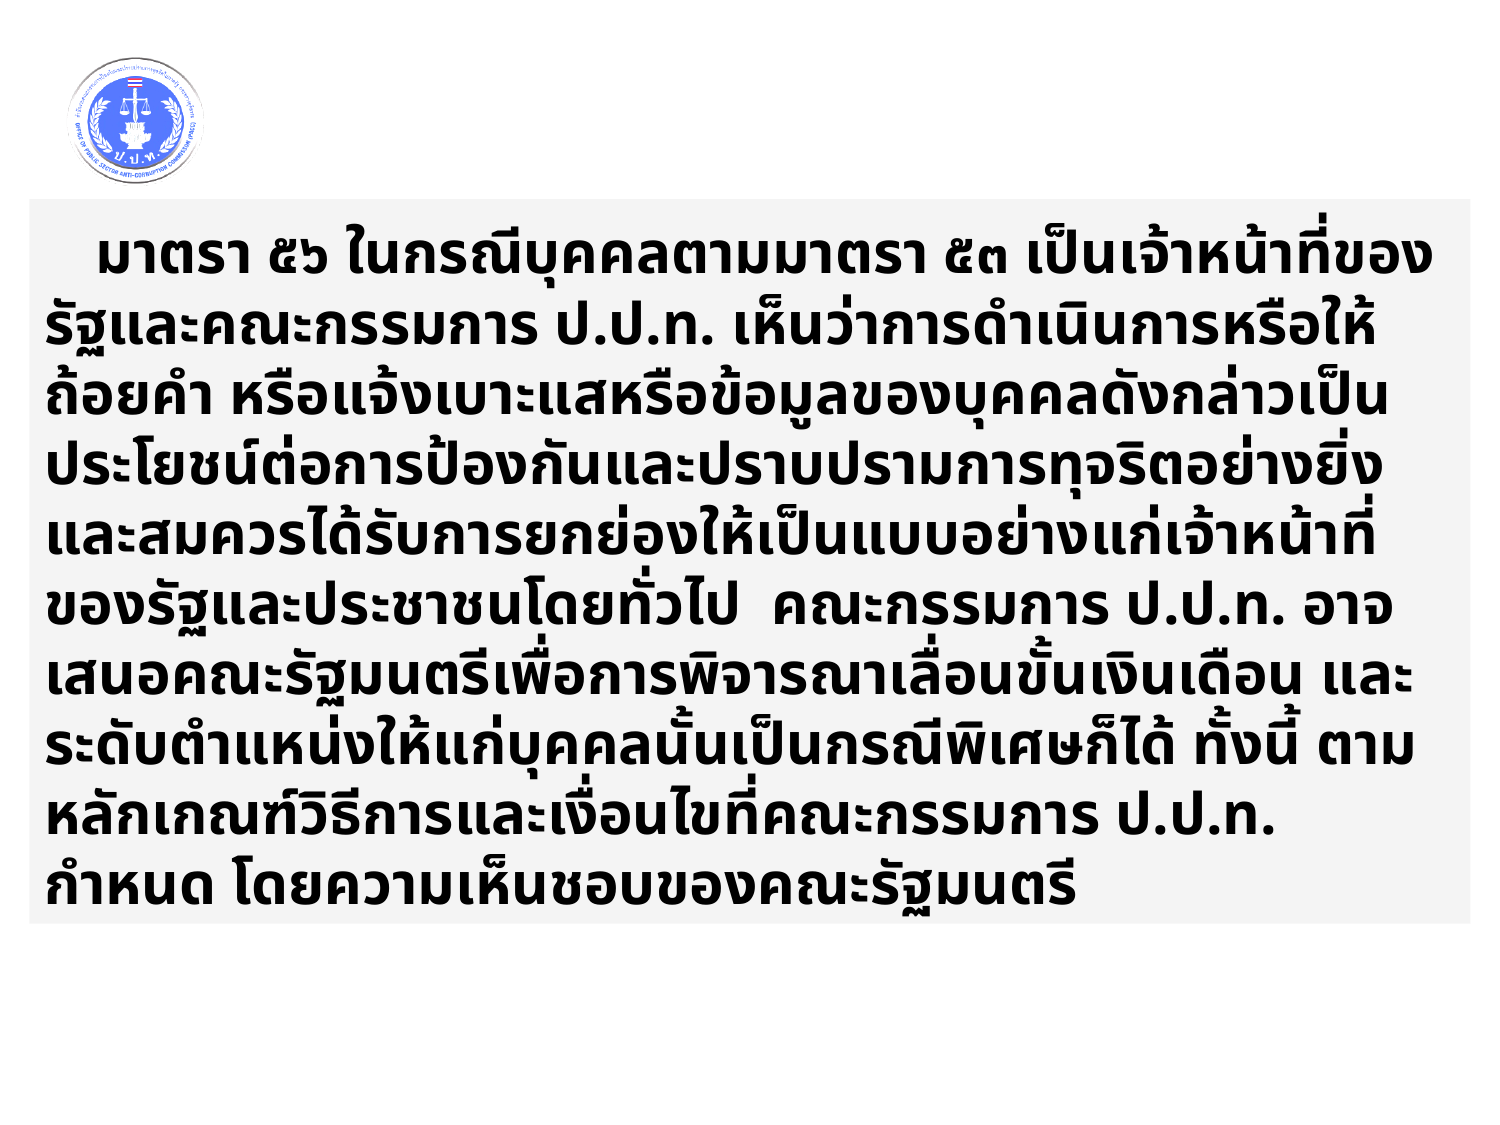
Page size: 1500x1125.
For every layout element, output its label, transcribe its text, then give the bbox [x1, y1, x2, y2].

text_box มาตรา ๕๖ ในกรณีบุคคลตามมาตรา ๕๓ เป็นเจ้าหน้าที่ของรัฐและคณะกรรมการ ป.ป.ท. เห็นว่าการดำเนินการหรือให้ถ้อยคำ หรือแจ้งเบาะแสหรือข้อมูลของบุคคลดังกล่าวเป็นประโยชน์ต่อการป้องกันและปราบปรามการทุจริตอย่างยิ่ง และสมควรได้รับการยกย่องให้เป็นแบบอย่างแก่เจ้าหน้าที่ของรัฐและประชาชนโดยทั่วไป คณะกรรมการ ป.ป.ท. อาจเสนอคณะรัฐมนตรีเพื่อการพิจารณาเลื่อนขั้นเงินเดือน และระดับตำแหน่งให้แก่บุคคลนั้นเป็นกรณีพิเศษก็ได้ ทั้งนี้ ตามหลักเกณฑ์วิธีการและเงื่อนไขที่คณะกรรมการ ป.ป.ท. กำหนด โดยความเห็นชอบของคณะรัฐมนตรี [29, 199, 1471, 924]
picture [64, 54, 206, 188]
